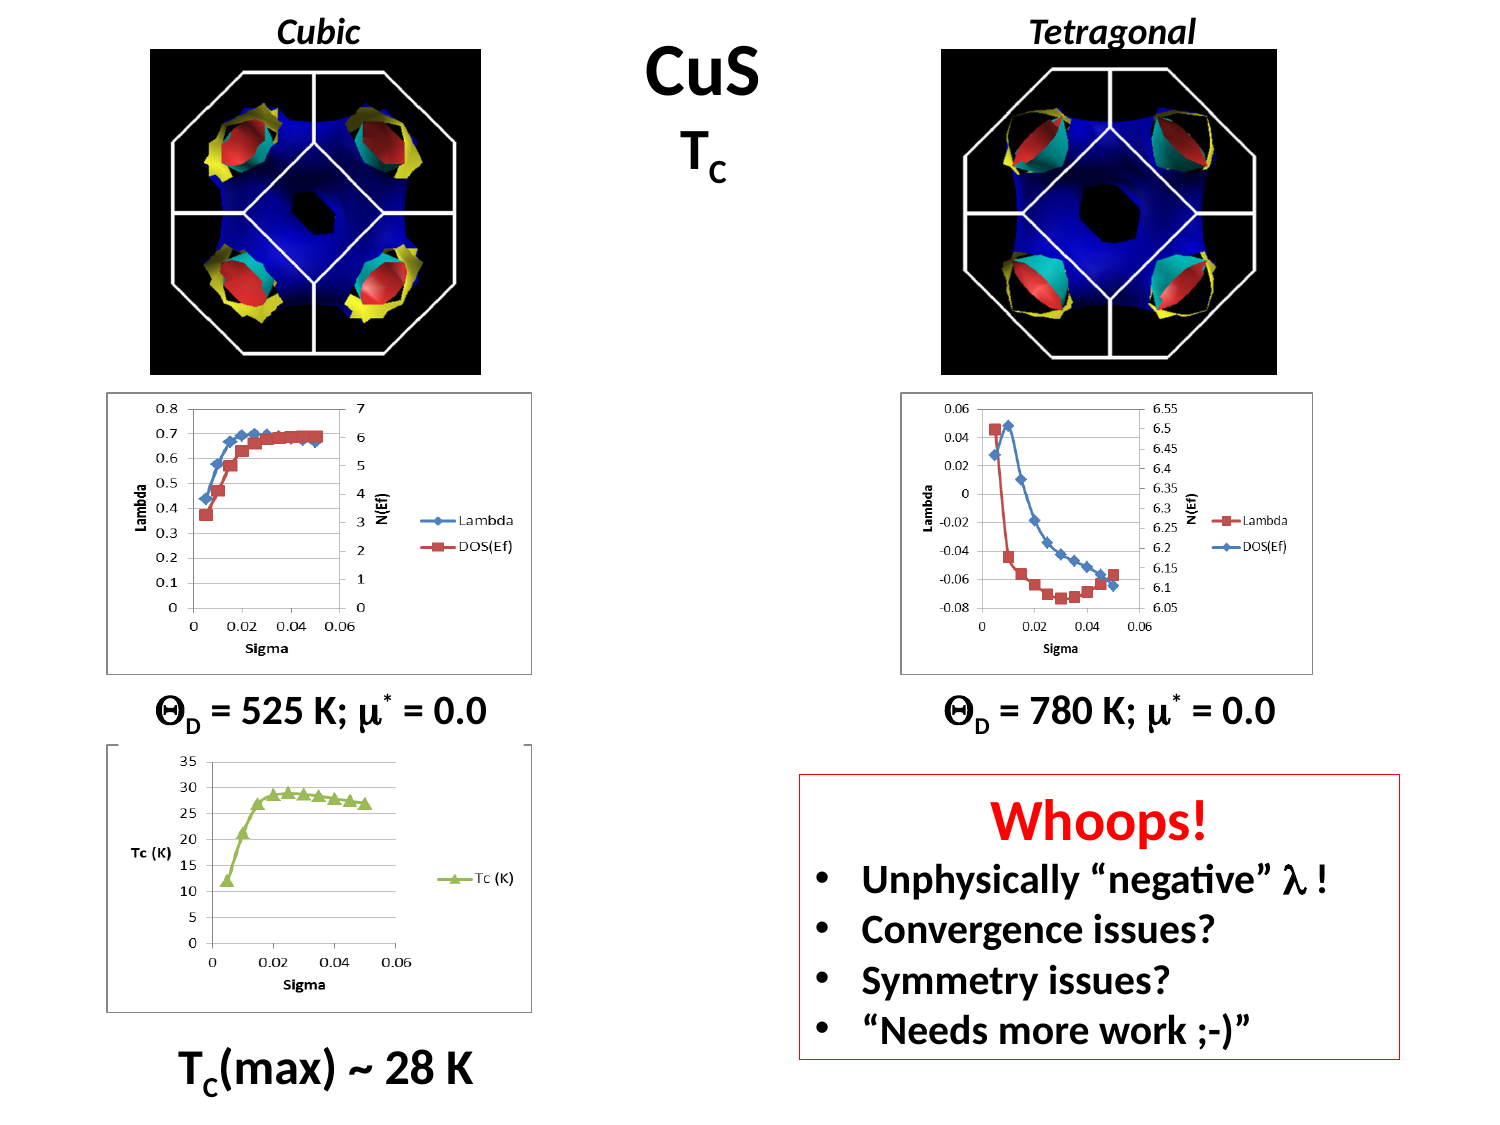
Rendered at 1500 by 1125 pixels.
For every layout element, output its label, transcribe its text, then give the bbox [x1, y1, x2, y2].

text_box Whoops! Unphysically “negative”  ! Convergence issues? Symmetry issues? “Needs more work ;-)” [799, 774, 1400, 1060]
text_box CuS TC [584, 13, 822, 198]
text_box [899, 0, 1313, 741]
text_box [106, 0, 532, 1104]
